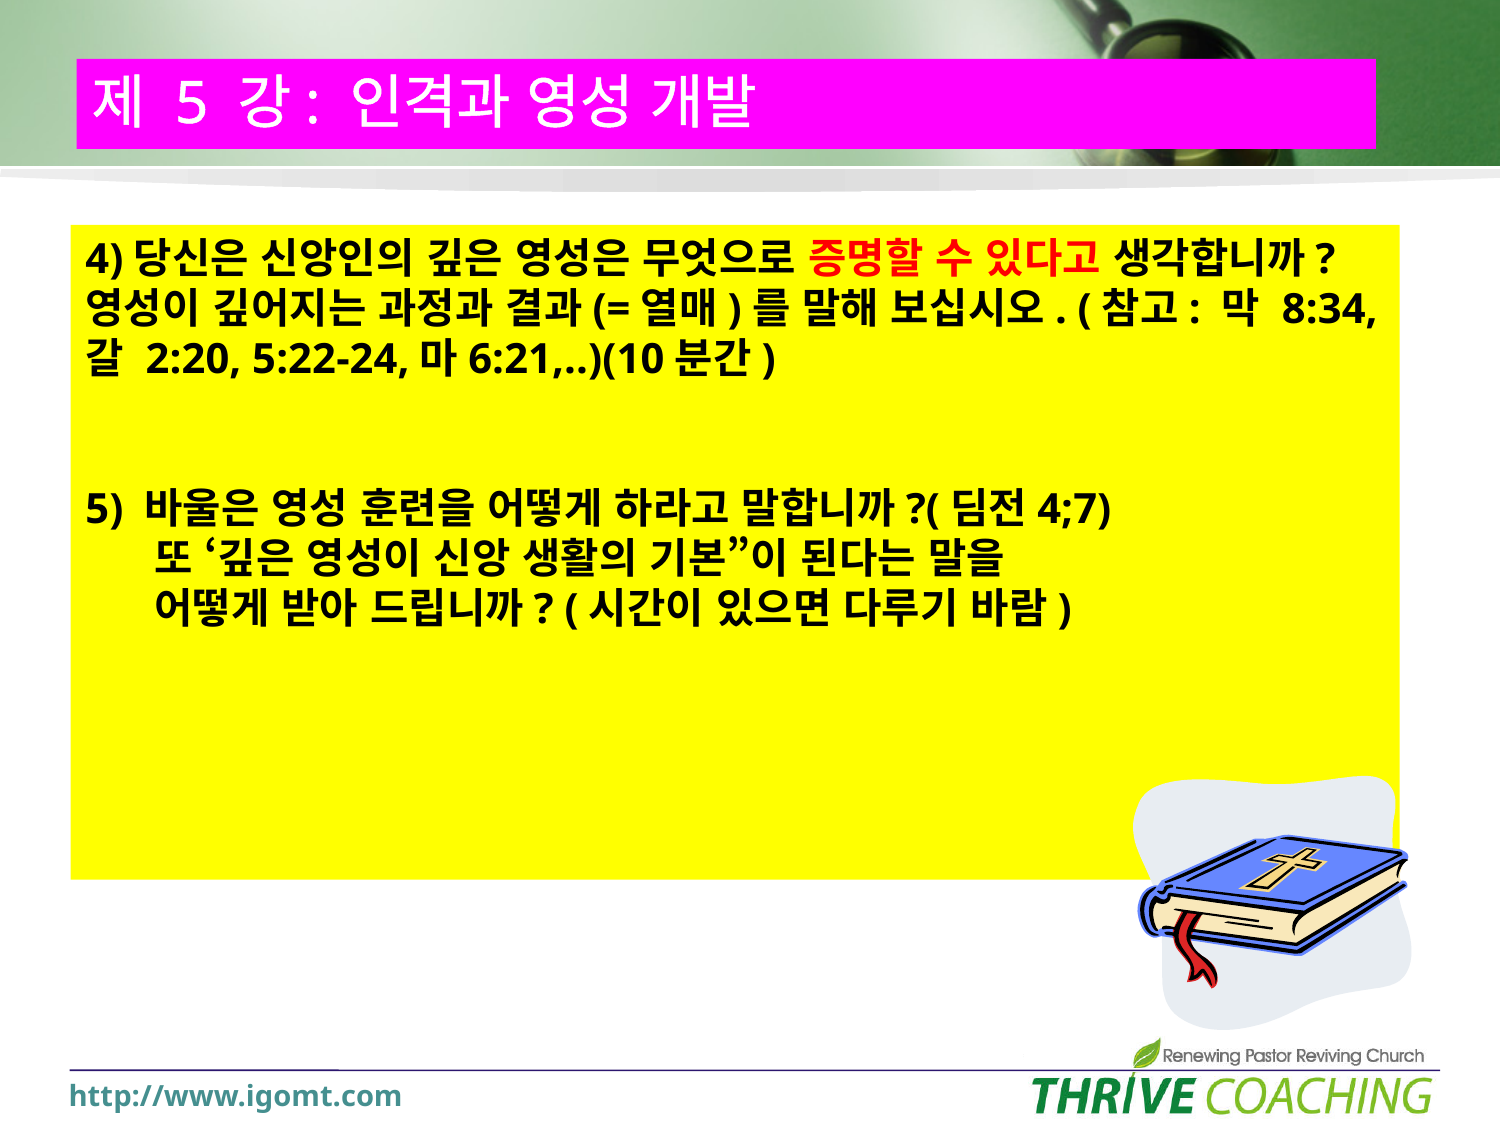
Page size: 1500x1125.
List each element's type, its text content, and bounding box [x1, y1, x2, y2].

text_box http://www.igomt.com [53, 1069, 727, 1113]
picture [1021, 1072, 1440, 1125]
picture [0, 0, 1500, 166]
picture [1022, 774, 1436, 1068]
text_box 4)당신은 신앙인의 깊은 영성은 무엇으로 증명할 수 있다고 생각합니까? 영성이 깊어지는 과정과 결과(=열매)를 말해 보십시오. (참고: 막 8:34, 갈 2:20, 5:22-24,마6:21,..)(10분간) 5) 바울은 영성 훈련을 어떻게 하라고 말합니까?(딤전4;7) 또 ‘깊은 영성이 신앙 생활의 기본”이 된다는 말을 어떻게 받아 드립니까? (시간이 있으면 다루기 바람) [70, 224, 1400, 880]
text_box 제 5 강: 인격과 영성 개발 [76, 58, 1376, 149]
